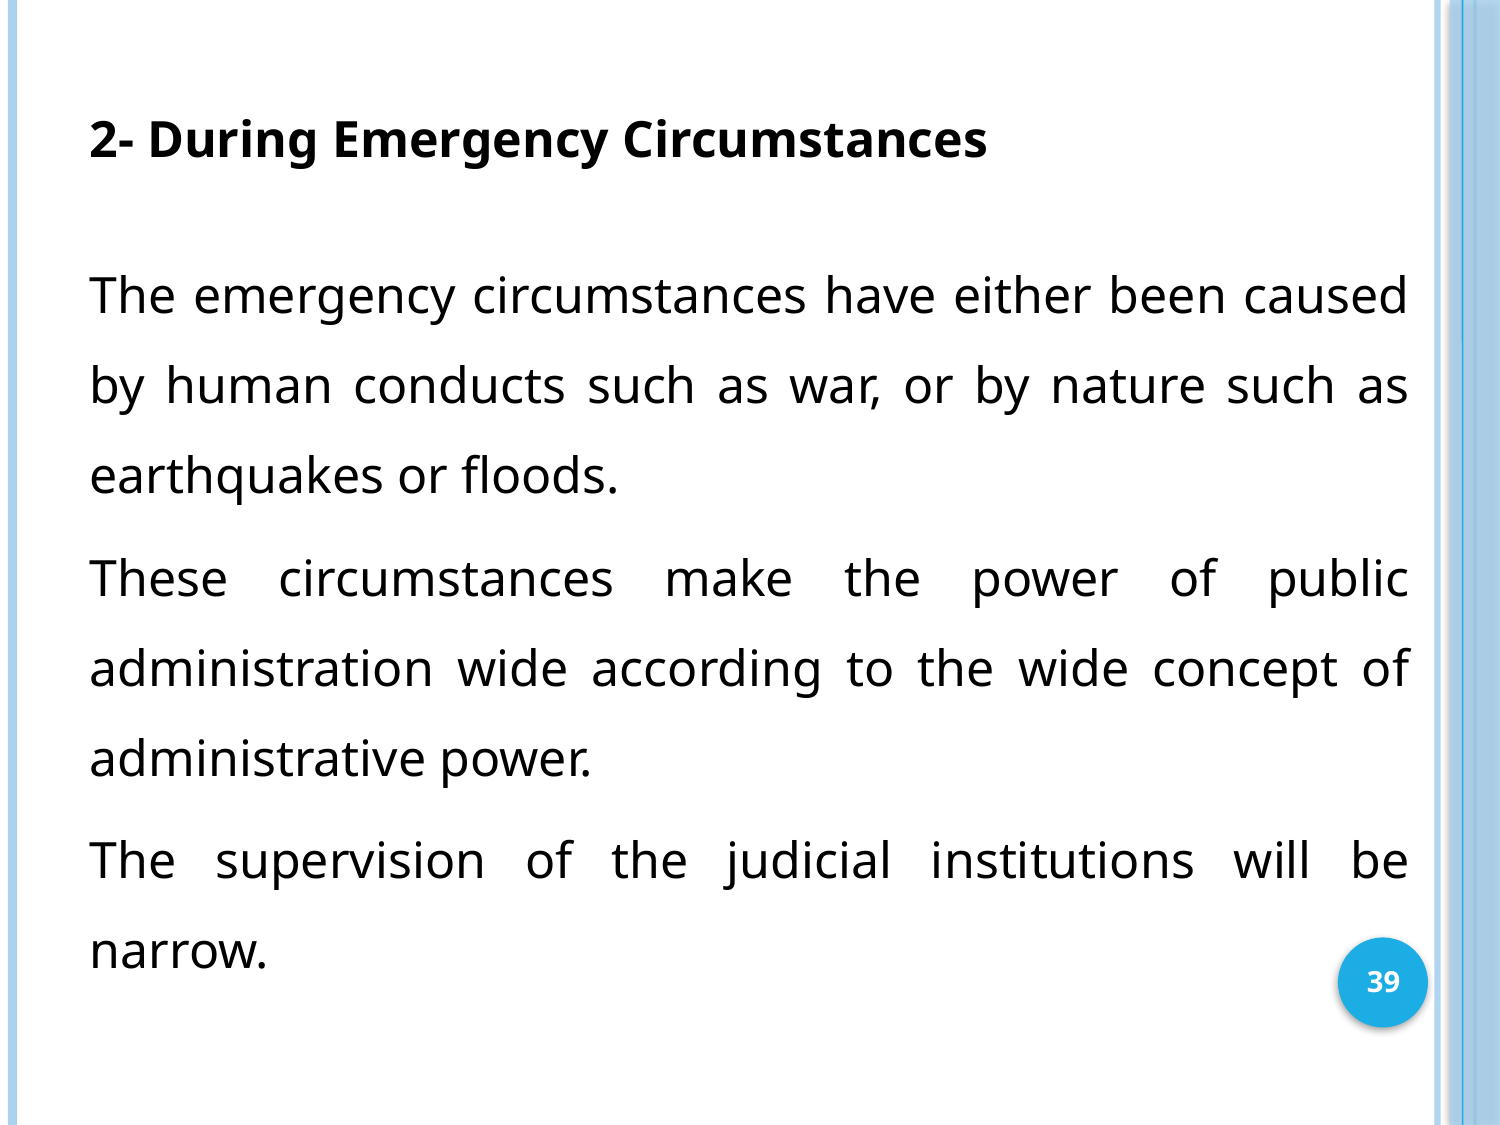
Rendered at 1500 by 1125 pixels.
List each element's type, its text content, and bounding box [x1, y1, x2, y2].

list 2- During Emergency Circumstances The emergency circumstances have either been caused by human conducts such as war, or by nature such as earthquakes or floods. These circumstances make the power of public administration wide according to the wide concept of administrative power. The supervision of the judicial institutions will be narrow. [75, 99, 1425, 1038]
slide_number 39 [1333, 940, 1434, 1027]
